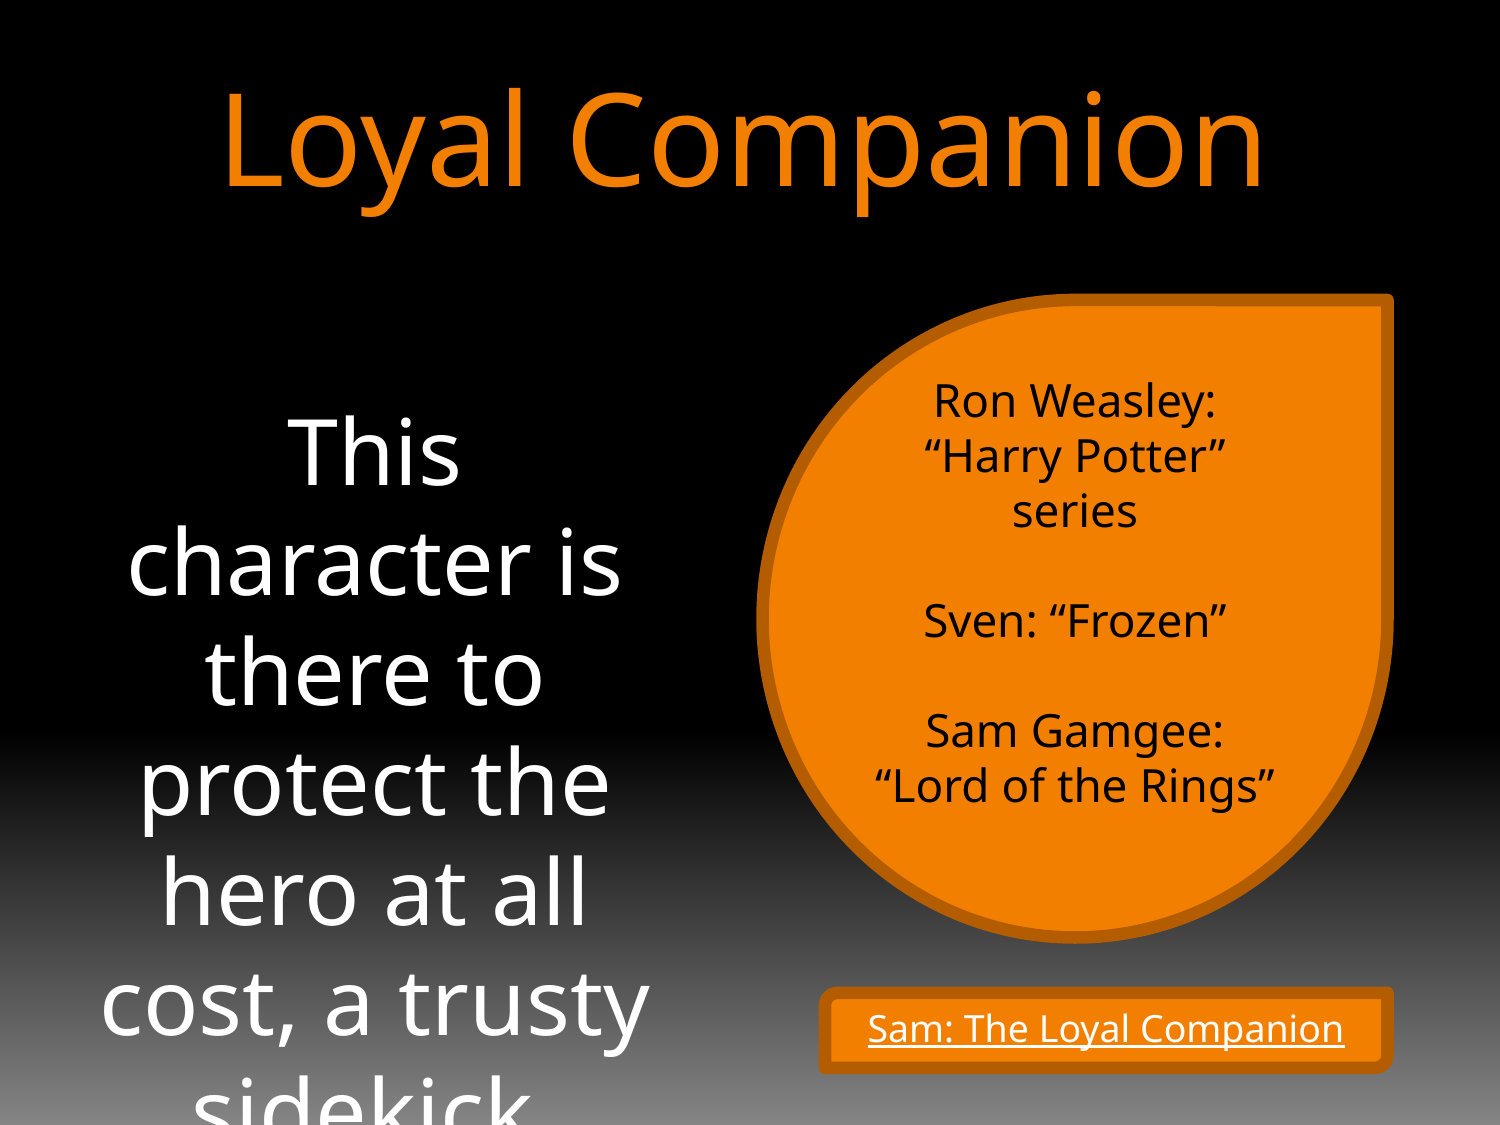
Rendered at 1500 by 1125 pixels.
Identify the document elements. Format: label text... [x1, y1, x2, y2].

text_box Loyal Companion [0, 49, 1488, 220]
text_box This character is there to protect the hero at all cost, a trusty sidekick. [62, 386, 688, 1125]
text_box Sam: The Loyal Companion [823, 991, 1390, 1070]
text_box Ron Weasley: “Harry Potter” series Sven: “Frozen” Sam Gamgee: “Lord of the Rings” [760, 298, 1390, 940]
